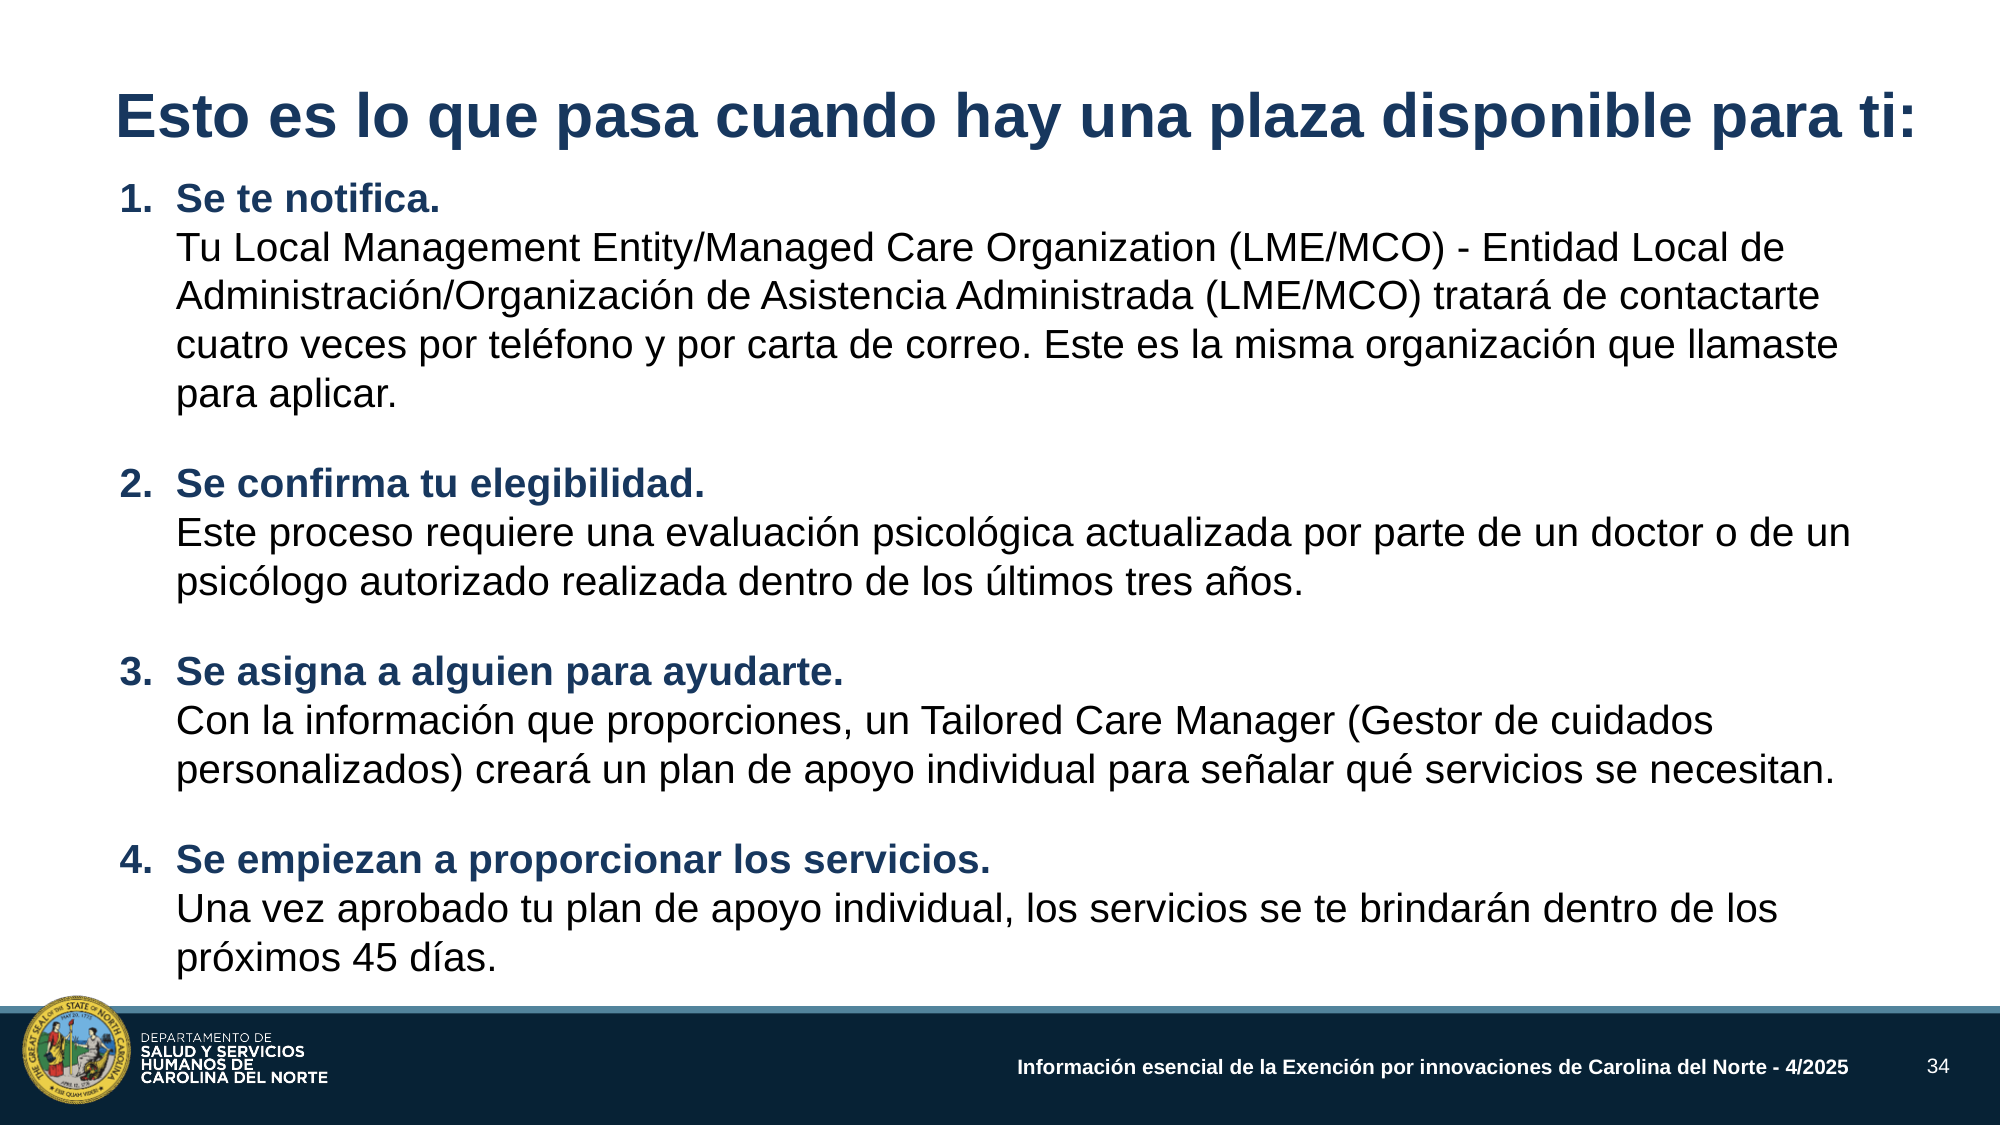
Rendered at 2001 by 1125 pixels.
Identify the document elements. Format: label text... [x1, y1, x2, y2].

picture [18, 988, 133, 1108]
title Esto es lo que pasa cuando hay una plaza disponible para ti: [100, 72, 2000, 163]
text_box Se te notifica. Tu Local Management Entity/Managed Care Organization (LME/MCO) - Entidad Local de Administración/Organización de Asistencia Administrada (LME/MCO) tratará de contactarte cuatro veces por teléfono y por carta de correo. Este es la misma organización que llamaste para aplicar. Se confirma tu elegibilidad. Este proceso requiere una evaluación psicológica actualizada por parte de un doctor o de un psicólogo autorizado realizada dentro de los últimos tres años. Se asigna a alguien para ayudarte. Con la información que proporciones, un Tailored Care Manager (Gestor de cuidados personalizados) creará un plan de apoyo individual para señalar qué servicios se necesitan. Se empiezan a proporcionar los servicios. Una vez aprobado tu plan de apoyo individual, los servicios se te brindarán dentro de los próximos 45 días. [104, 164, 2000, 987]
picture [138, 1015, 337, 1101]
